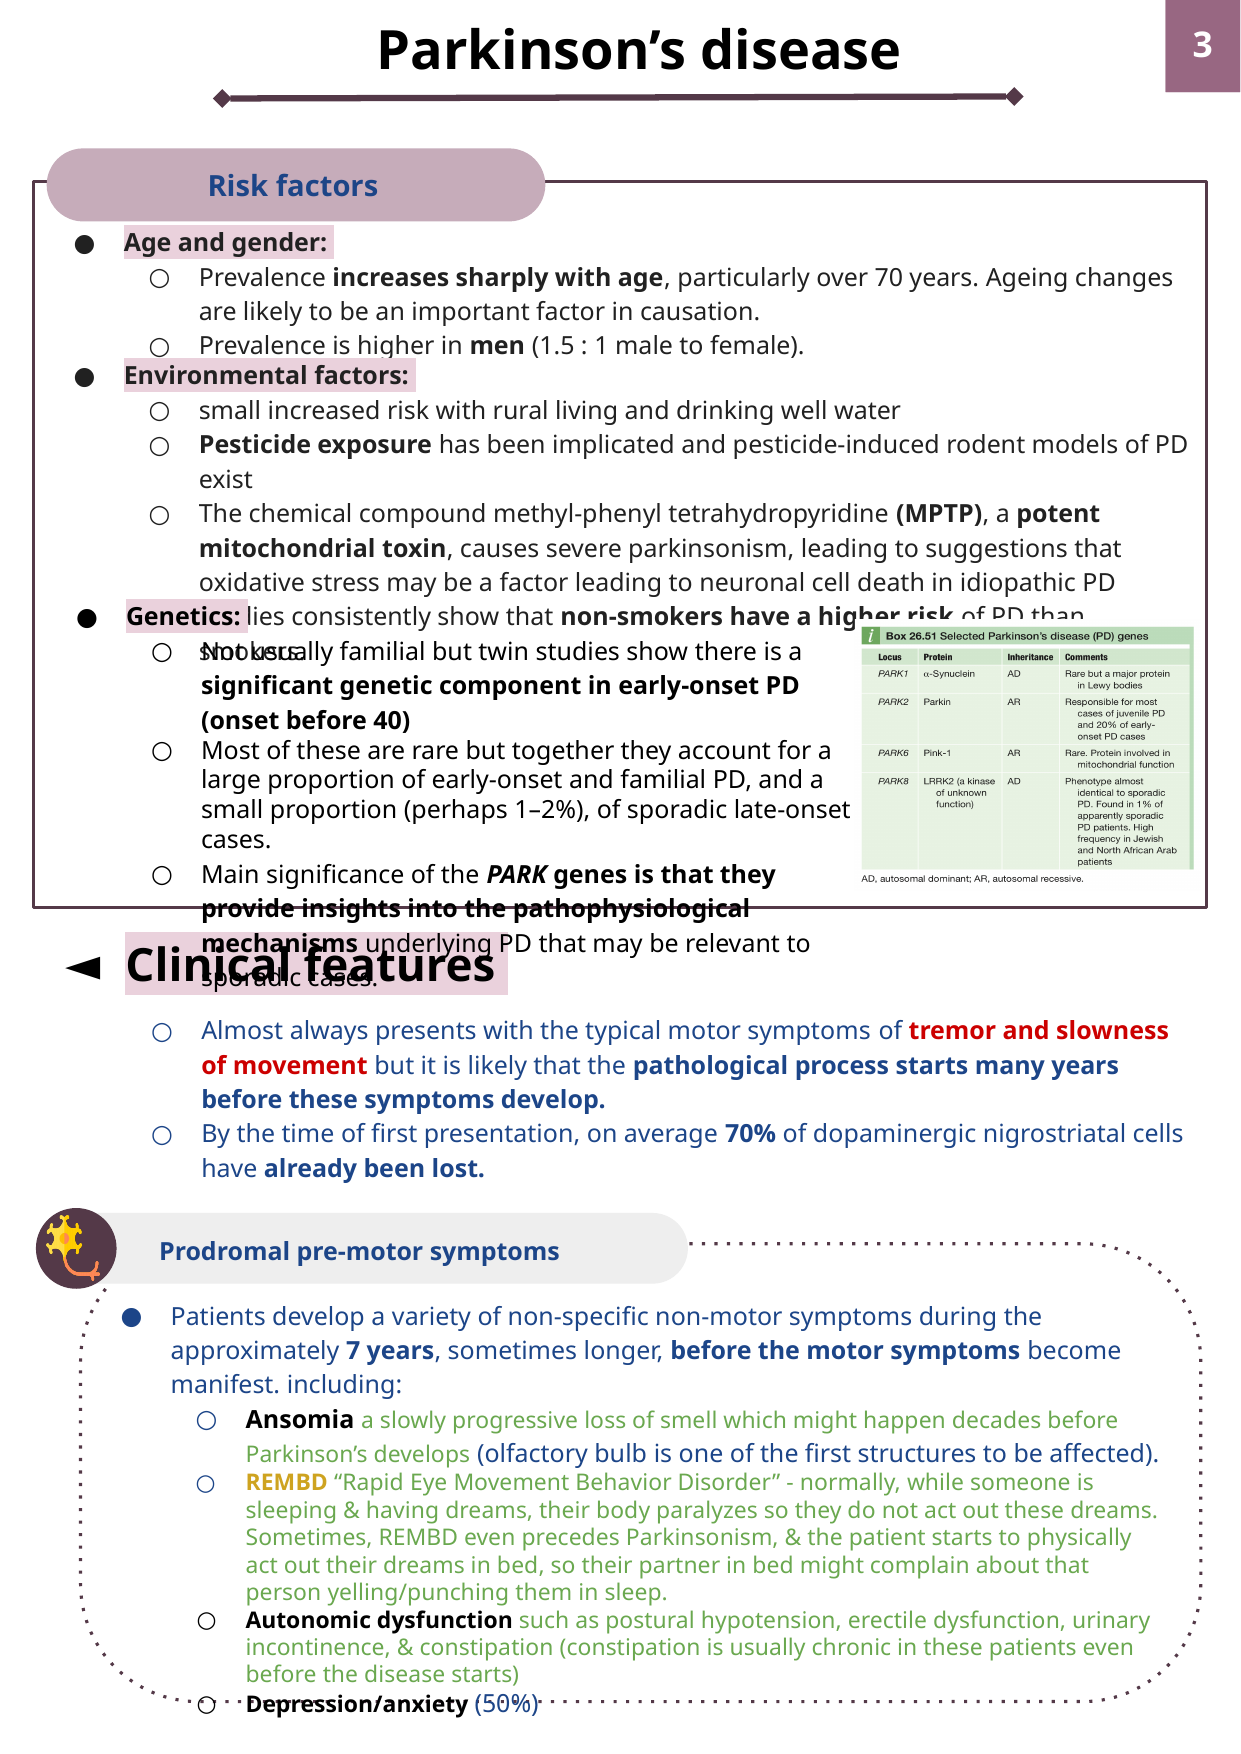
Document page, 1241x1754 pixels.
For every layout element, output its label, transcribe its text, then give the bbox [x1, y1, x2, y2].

text_box Age and gender: Prevalence increases sharply with age, particularly over 70 years. Ageing changes are likely to be an important factor in causation. Prevalence is higher in men (1.5 : 1 male to female). Environmental factors: small increased risk with rural living and drinking well water Pesticide exposure has been implicated and pesticide-induced rodent models of PD exist The chemical compound methyl-phenyl tetrahydropyridine (MPTP), a potent mitochondrial toxin, causes severe parkinsonism, leading to suggestions that oxidative stress may be a factor leading to neuronal cell death in idiopathic PD Studies consistently show that non-smokers have a higher risk of PD than smokers. [33, 181, 1207, 908]
text_box [693, 1243, 1168, 1280]
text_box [35, 1207, 689, 1289]
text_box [46, 148, 548, 222]
text_box Almost always presents with the typical motor symptoms of tremor and slowness of movement but it is likely that the pathological process starts many years before these symptoms develop. By the time of first presentation, on average 70% of dopaminergic nigrostriatal cells have already been lost. [36, 994, 1205, 1199]
text_box Genetics: Not usually familial but twin studies show there is a significant genetic component in early-onset PD (onset before 40) Most of these are rare but together they account for a large proportion of early-onset and familial PD, and a small proportion (perhaps 1–2%), of sporadic late-onset cases. Main significance of the PARK genes is that they provide insights into the pathophysiological mechanisms underlying PD that may be relevant to sporadic cases. [36, 585, 871, 1007]
picture [854, 618, 1202, 892]
slide_number ‹#› [1165, 0, 1241, 93]
text_box Patients develop a variety of non-specific non-motor symptoms during the approximately 7 years, sometimes longer, before the motor symptoms become manifest. including: Ansomia a slowly progressive loss of smell which might happen decades before Parkinson’s develops (olfactory bulb is one of the first structures to be affected). REMBD “Rapid Eye Movement Behavior Disorder” - normally, while someone is sleeping & having dreams, their body paralyzes so they do not act out these dreams. Sometimes, REMBD even precedes Parkinsonism, & the patient starts to physically act out their dreams in bed, so their partner in bed might complain about that person yelling/punching them in sleep. Autonomic dysfunction such as postural hypotension, erectile dysfunction, urinary incontinence, & constipation (constipation is usually chronic in these patients even before the disease starts) Depression/anxiety (50%) [80, 1280, 1183, 1733]
text_box [1183, 1299, 1201, 1647]
picture [46, 1215, 100, 1281]
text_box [222, 0, 1057, 99]
